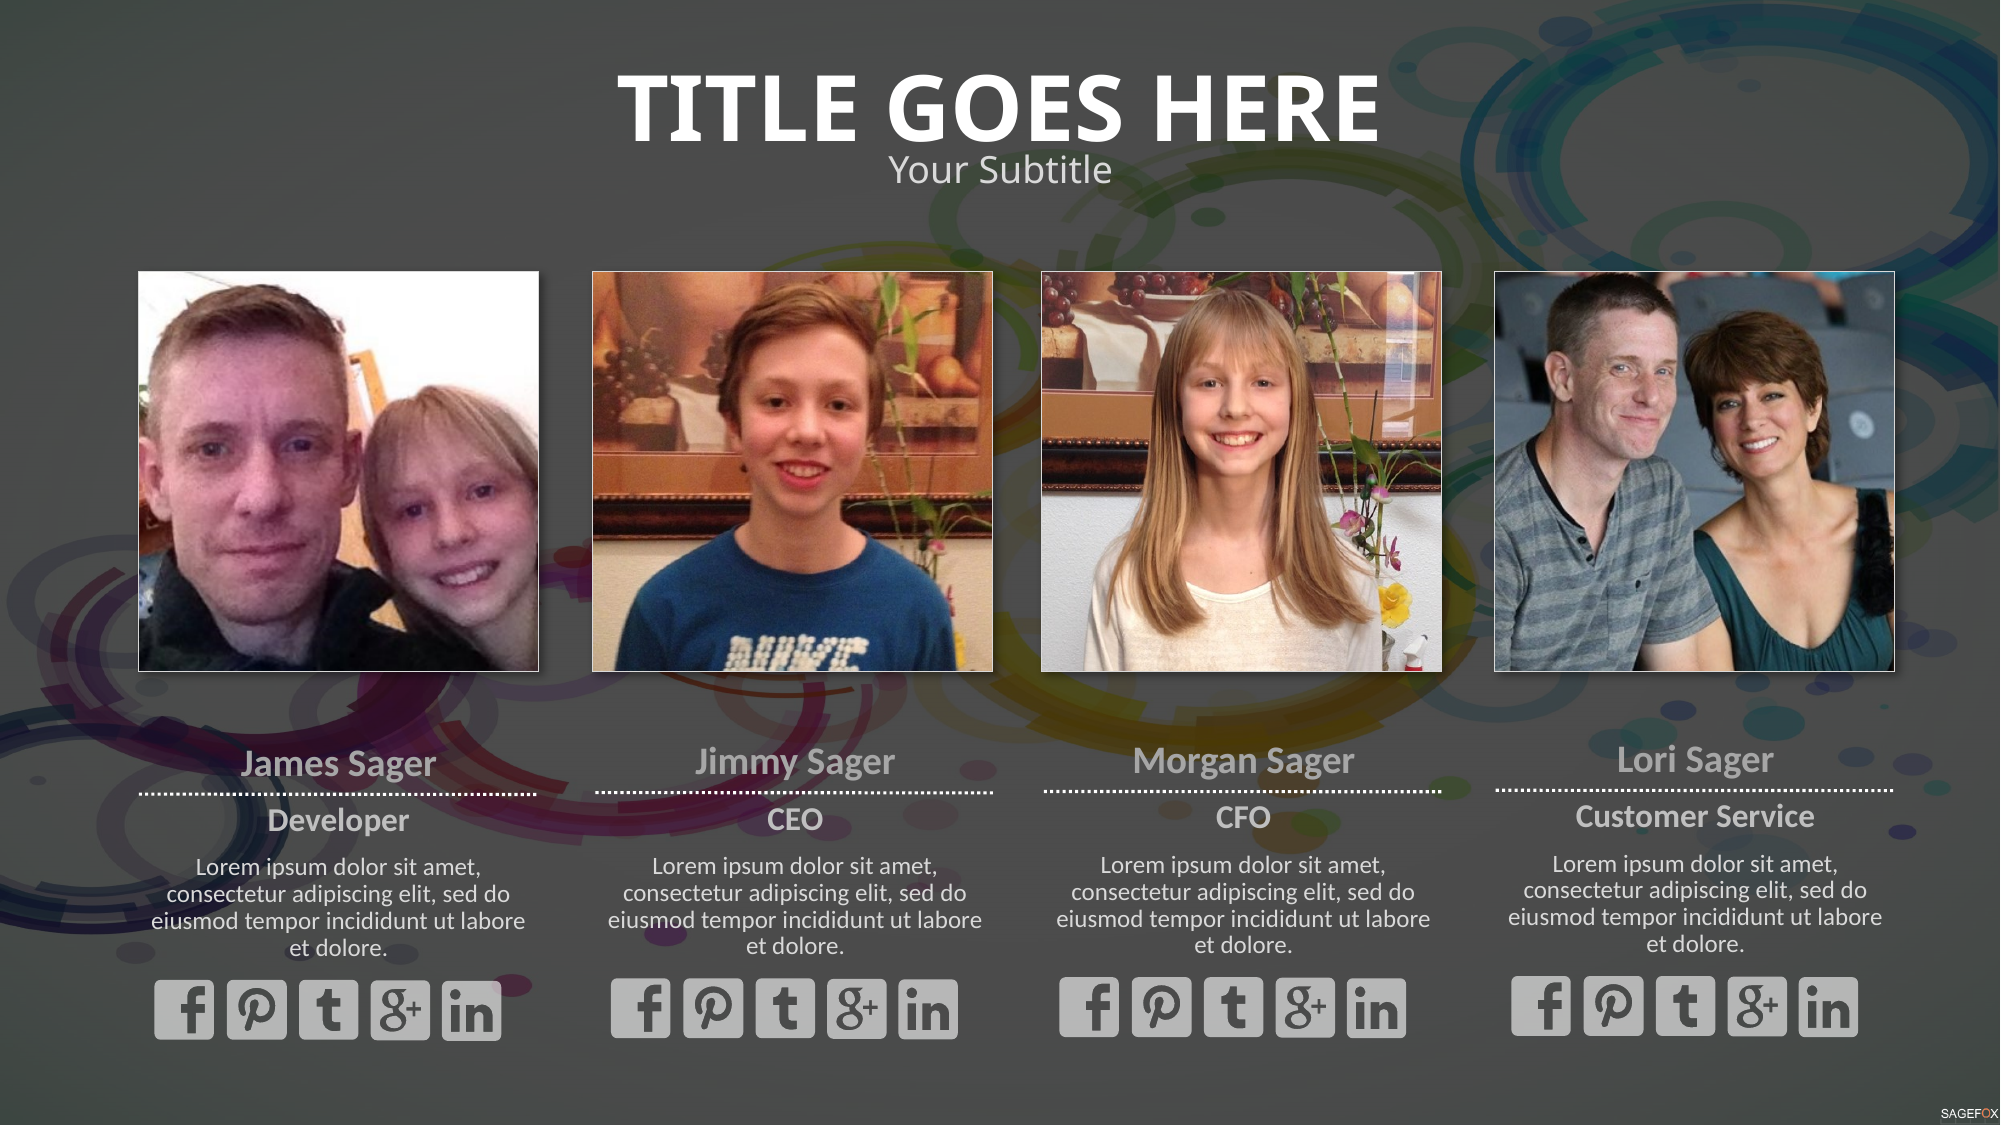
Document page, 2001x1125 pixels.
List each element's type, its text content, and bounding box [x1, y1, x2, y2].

text_box Lorem ipsum dolor sit amet, consectetur adipiscing elit, sed do eiusmod tempor incididunt ut labore et dolore. [1043, 851, 1444, 965]
text_box James Sager [163, 742, 514, 785]
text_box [610, 978, 958, 1040]
text_box [591, 270, 993, 672]
text_box Customer Service [1520, 796, 1871, 839]
text_box [1494, 271, 1896, 673]
text_box Lorem ipsum dolor sit amet, consectetur adipiscing elit, sed do eiusmod tempor incididunt ut labore et dolore. [595, 852, 996, 966]
text_box Developer [163, 799, 514, 842]
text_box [154, 979, 502, 1041]
text_box Morgan Sager [1068, 739, 1419, 782]
text_box Lori Sager [1520, 738, 1871, 781]
text_box CFO [1068, 797, 1419, 840]
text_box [1059, 977, 1407, 1039]
text_box Lorem ipsum dolor sit amet, consectetur adipiscing elit, sed do eiusmod tempor incididunt ut labore et dolore. [138, 854, 539, 968]
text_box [548, 42, 1452, 199]
text_box Lorem ipsum dolor sit amet, consectetur adipiscing elit, sed do eiusmod tempor incididunt ut labore et dolore. [1495, 850, 1896, 964]
picture [0, 0, 2001, 1125]
text_box Jimmy Sager [620, 740, 971, 784]
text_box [1511, 976, 1859, 1038]
text_box [1040, 270, 1442, 672]
text_box CEO [620, 798, 971, 841]
text_box [138, 270, 540, 672]
